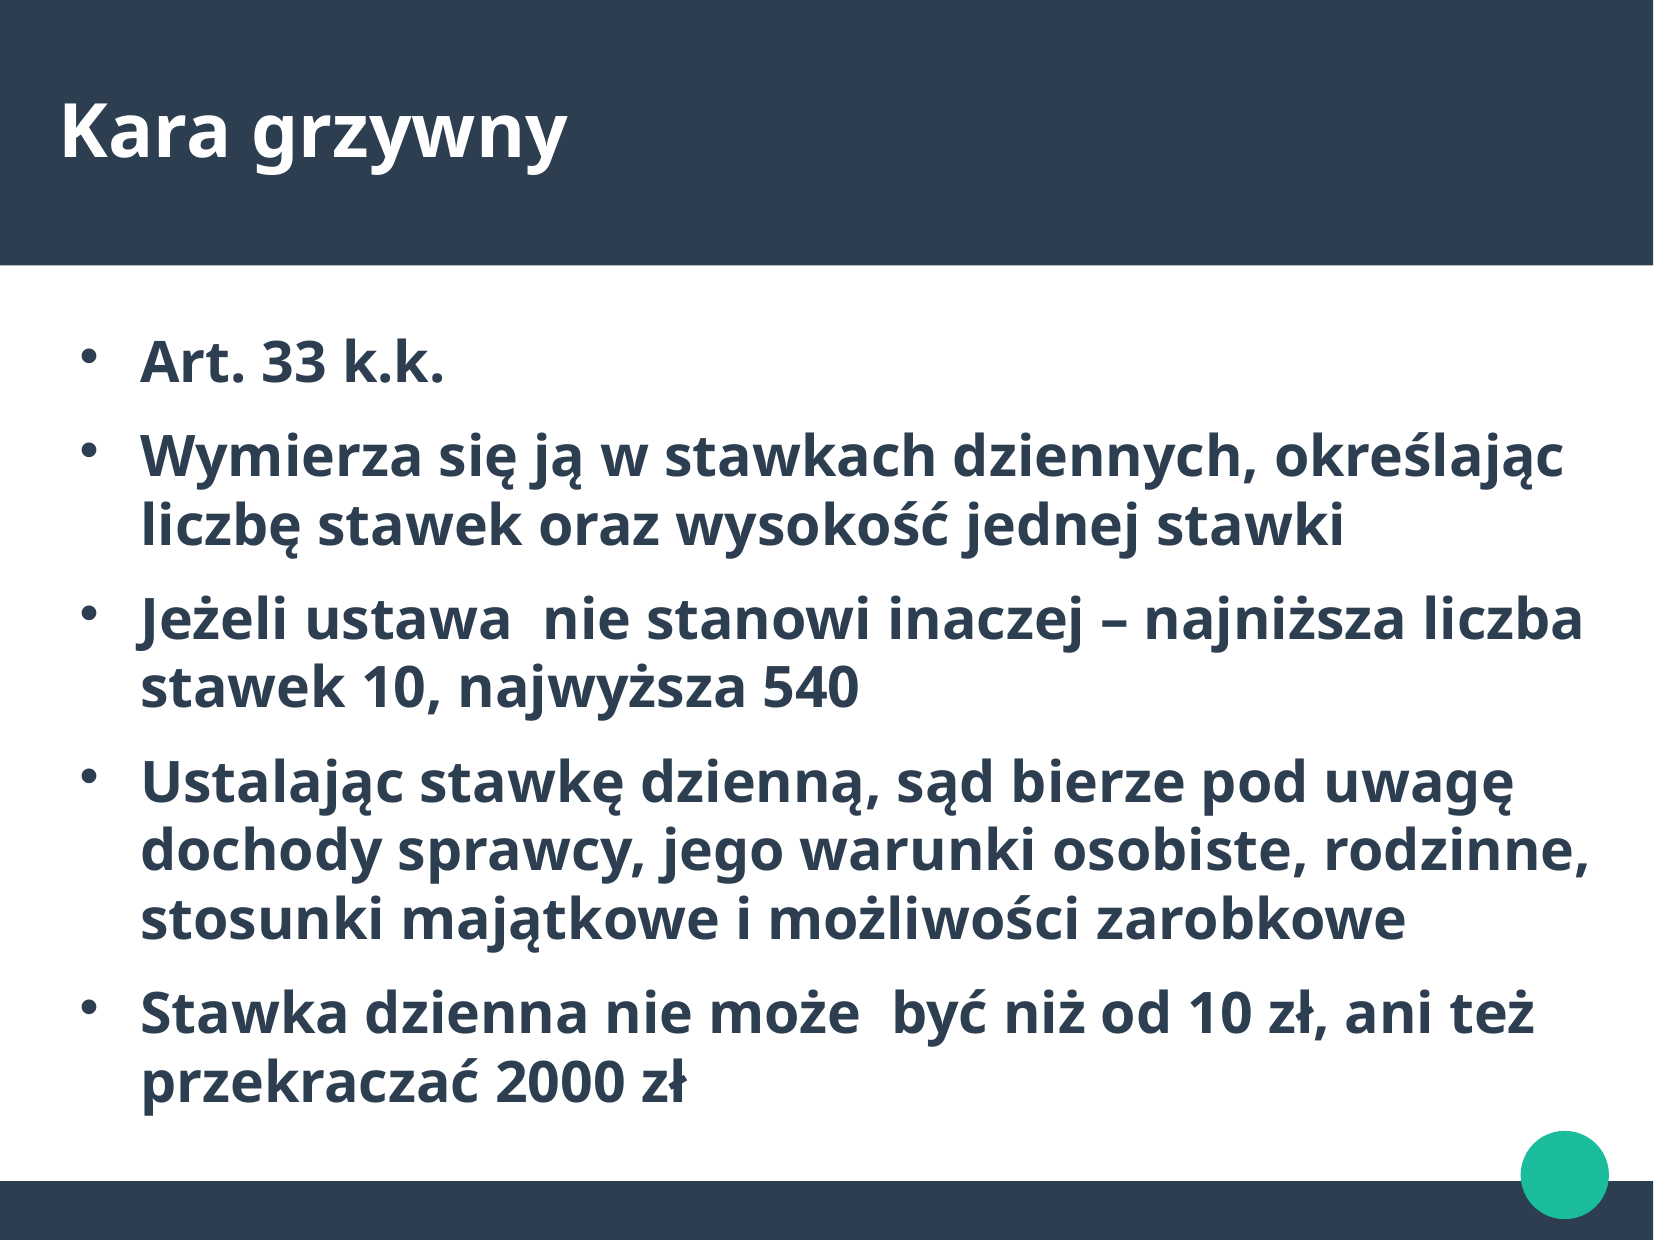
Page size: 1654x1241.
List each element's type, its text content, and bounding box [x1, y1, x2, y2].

text_box Art. 33 k.k. Wymierza się ją w stawkach dziennych, określając liczbę stawek oraz wysokość jednej stawki Jeżeli ustawa nie stanowi inaczej – najniższa liczba stawek 10, najwyższa 540 Ustalając stawkę dzienną, sąd bierze pod uwagę dochody sprawcy, jego warunki osobiste, rodzinne, stosunki majątkowe i możliwości zarobkowe Stawka dzienna nie może być niż od 10 zł, ani też przekraczać 2000 zł [58, 324, 1595, 1152]
text_box Kara grzywny [58, 49, 1595, 207]
